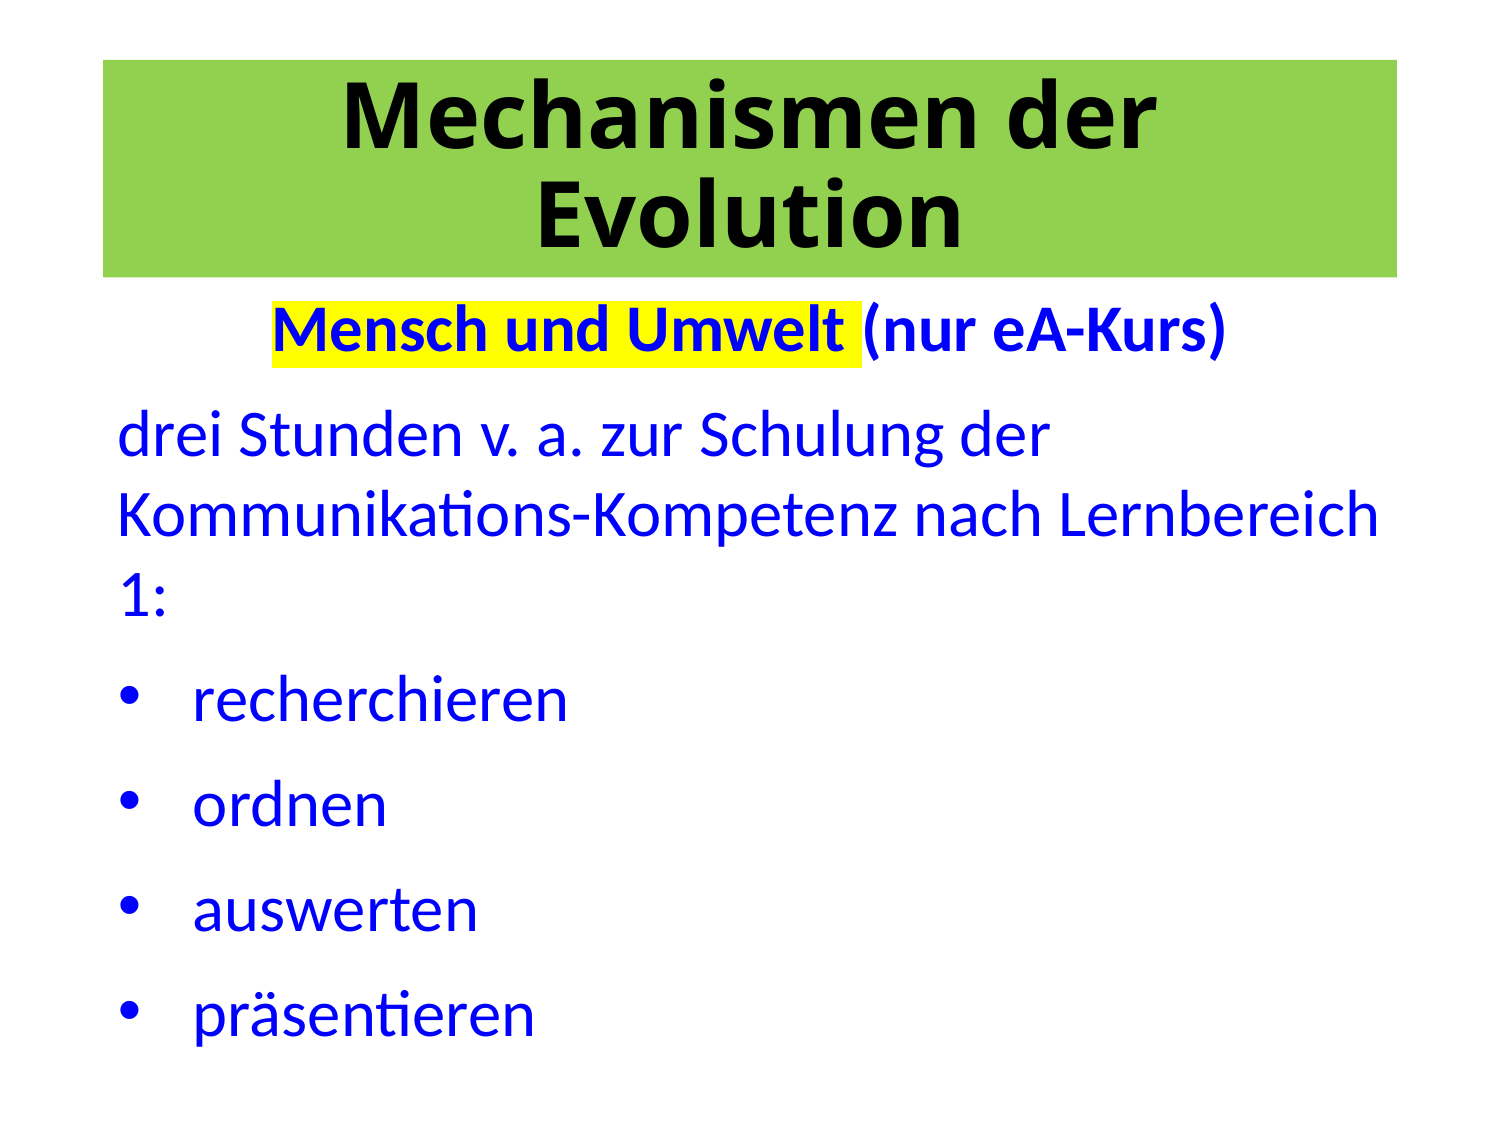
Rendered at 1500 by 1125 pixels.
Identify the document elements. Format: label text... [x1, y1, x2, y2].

title Mechanismen der Evolution [103, 59, 1397, 277]
text_box Mensch und Umwelt (nur eA-Kurs) drei Stunden v. a. zur Schulung der Kommunikations-Kompetenz nach Lernbereich 1: recherchieren ordnen auswerten präsentieren [103, 277, 1397, 1057]
